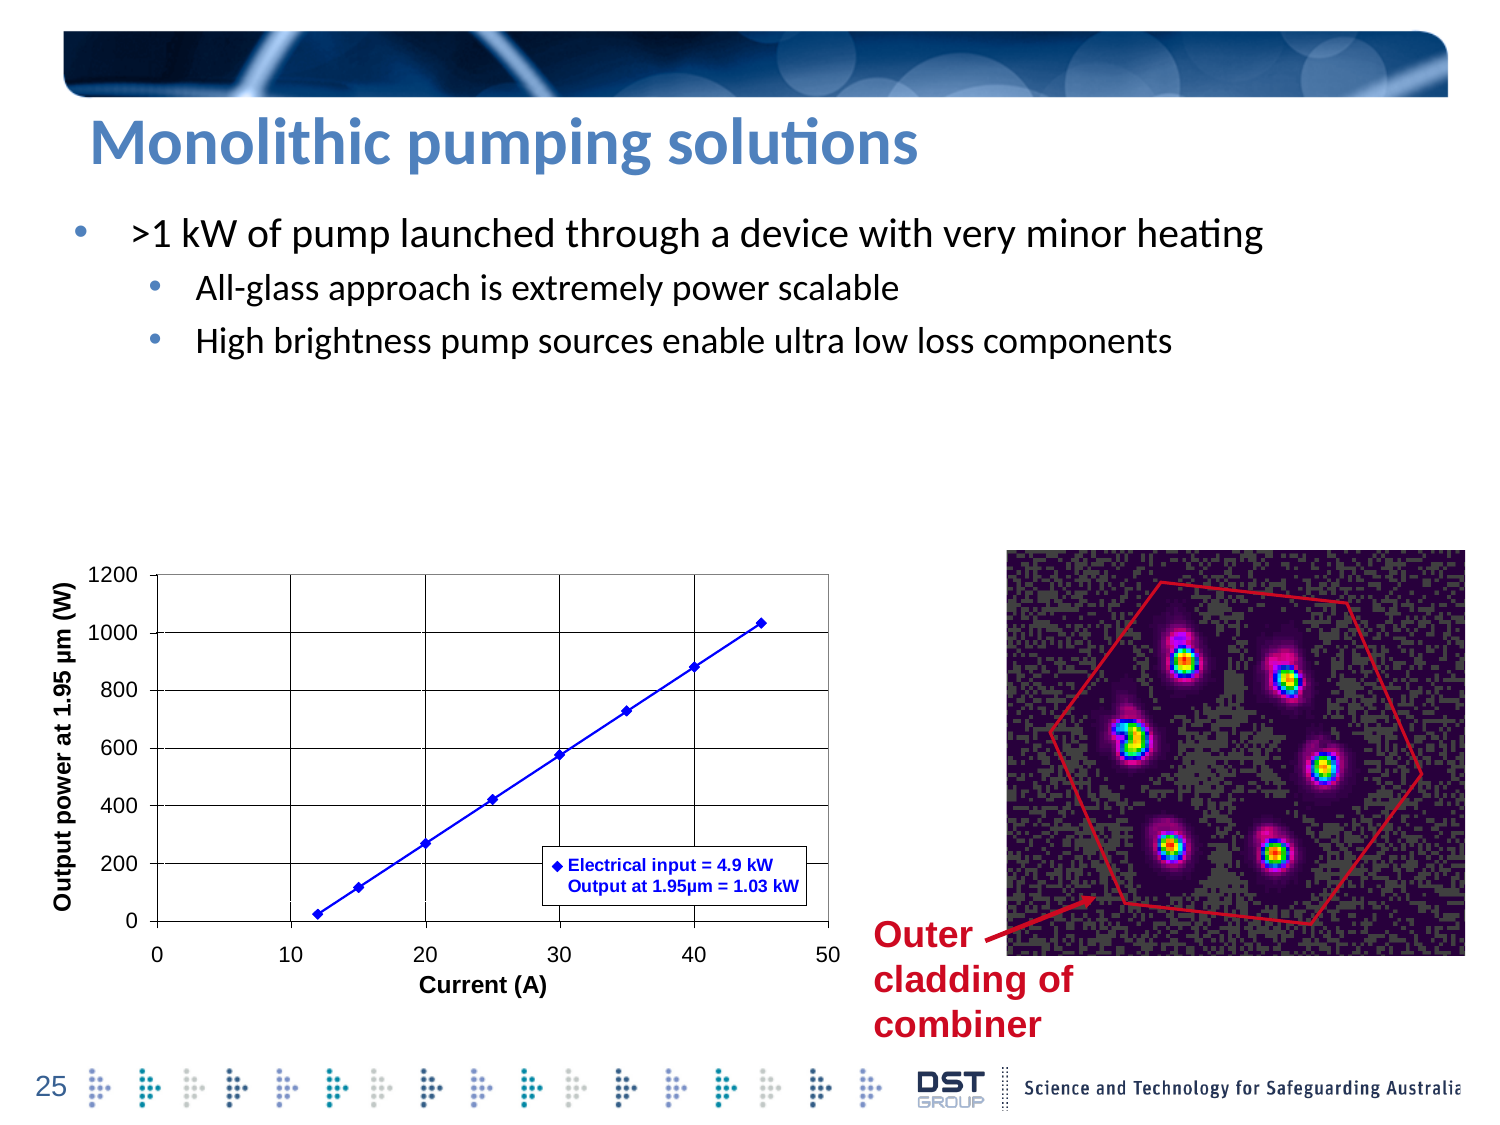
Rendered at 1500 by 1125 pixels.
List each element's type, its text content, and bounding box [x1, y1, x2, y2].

picture [1006, 550, 1466, 957]
text_box Outer cladding of combiner [858, 902, 1097, 1053]
list >1 kW of pump launched through a device with very minor heating All-glass approach is extremely power scalable High brightness pump sources enable ultra low loss components [58, 198, 1455, 566]
picture [35, 531, 880, 1010]
title Monolithic pumping solutions [75, 90, 1425, 198]
picture [77, 1059, 899, 1121]
picture [0, 0, 1500, 100]
